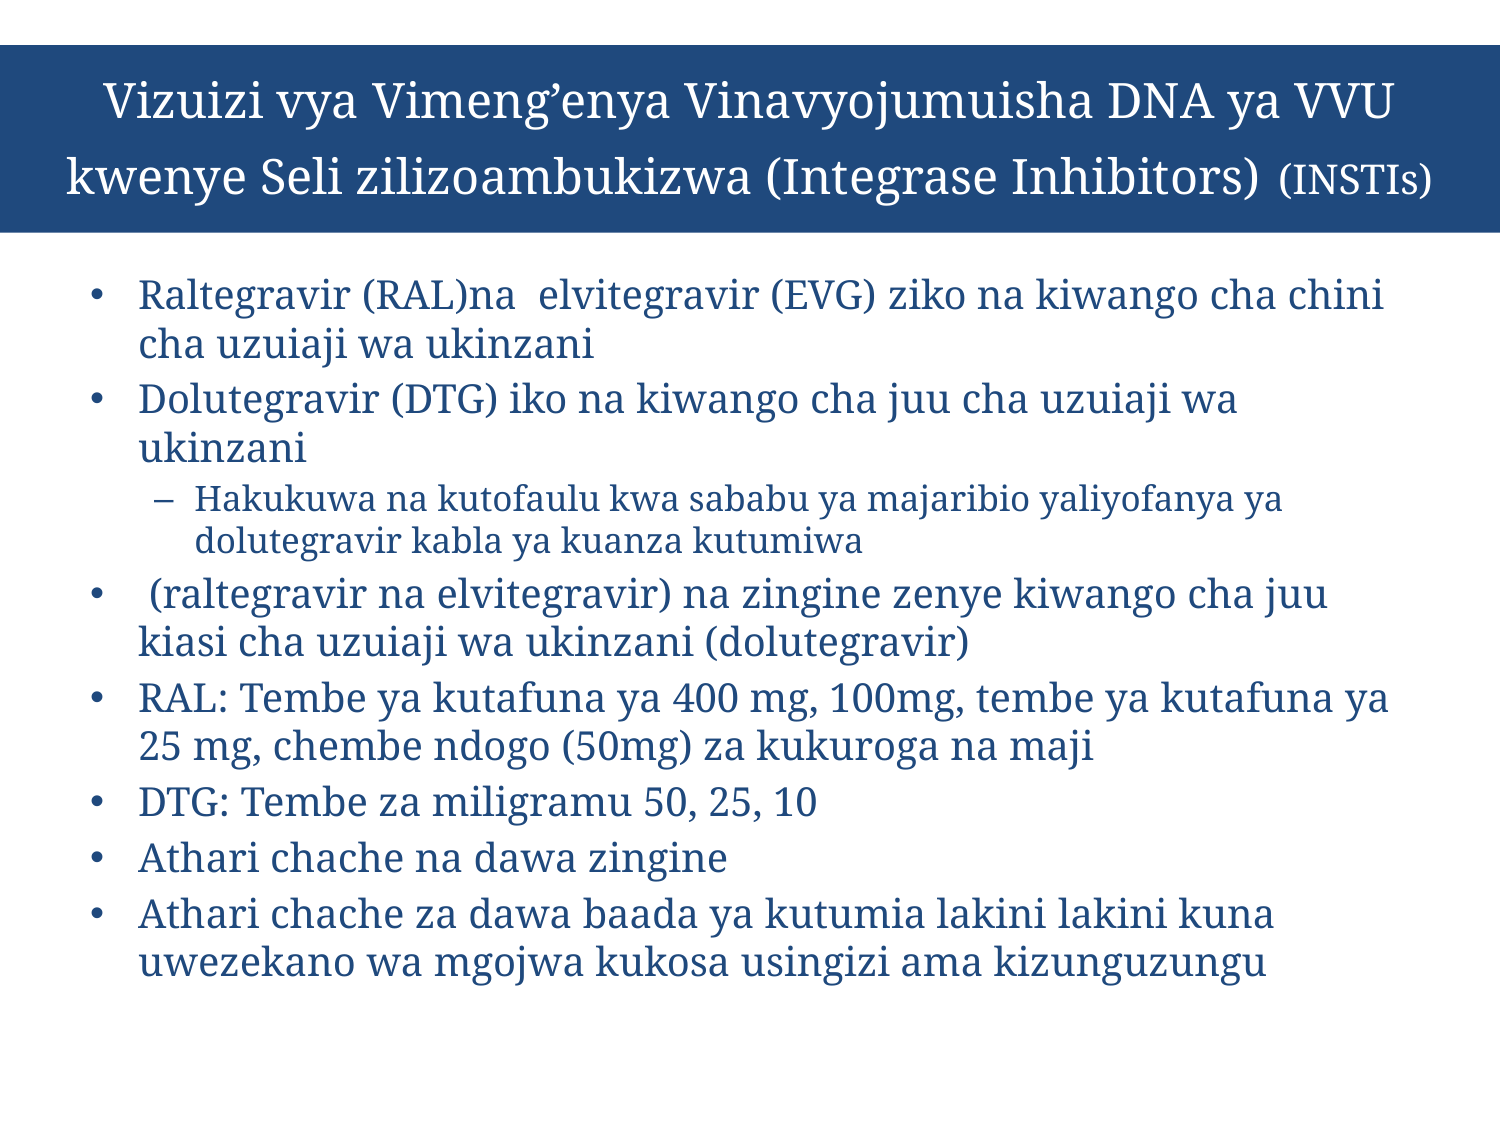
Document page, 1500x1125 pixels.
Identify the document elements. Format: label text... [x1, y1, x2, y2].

title Vizuizi vya Vimeng’enya Vinavyojumuisha DNA ya VVU kwenye Seli zilizoambukizwa (Integrase Inhibitors) (INSTIs) [0, 45, 1500, 233]
list Raltegravir (RAL)na elvitegravir (EVG) ziko na kiwango cha chini cha uzuiaji wa ukinzani Dolutegravir (DTG) iko na kiwango cha juu cha uzuiaji wa ukinzani Hakukuwa na kutofaulu kwa sababu ya majaribio yaliyofanya ya dolutegravir kabla ya kuanza kutumiwa (raltegravir na elvitegravir) na zingine zenye kiwango cha juu kiasi cha uzuiaji wa ukinzani (dolutegravir) RAL: Tembe ya kutafuna ya 400 mg, 100mg, tembe ya kutafuna ya 25 mg, chembe ndogo (50mg) za kukuroga na maji DTG: Tembe za miligramu 50, 25, 10 Athari chache na dawa zingine Athari chache za dawa baada ya kutumia lakini lakini kuna uwezekano wa mgojwa kukosa usingizi ama kizunguzungu [75, 262, 1425, 1005]
